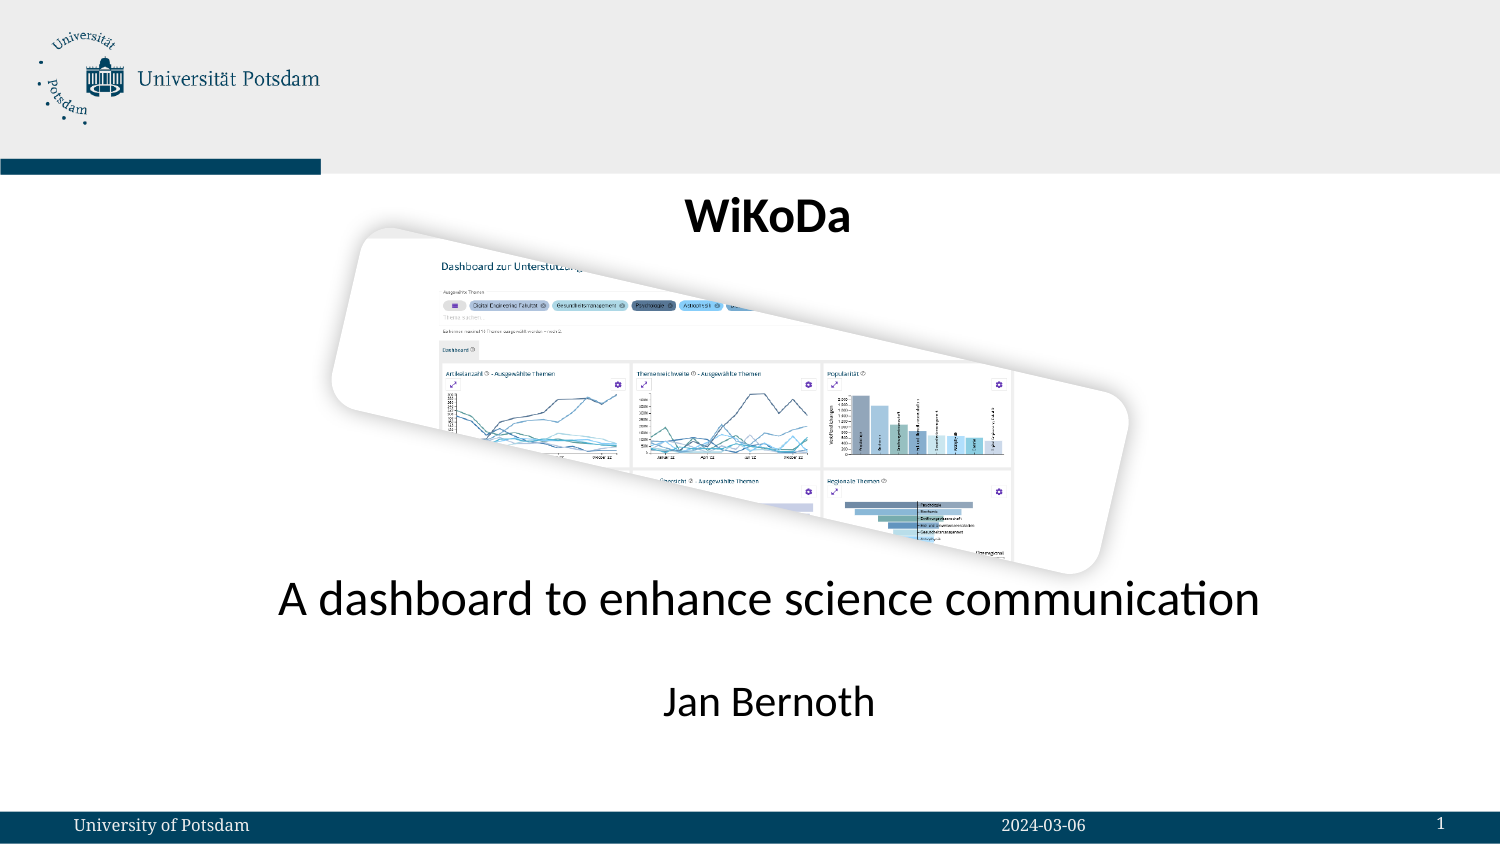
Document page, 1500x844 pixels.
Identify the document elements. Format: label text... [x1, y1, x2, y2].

title WiKoDa [76, 187, 1460, 247]
list A dashboard to enhance science communication [76, 564, 1462, 636]
slide_number 1 [1301, 801, 1461, 844]
list Jan Bernoth [76, 670, 1462, 732]
picture [0, 32, 321, 158]
footer University of Potsdam [59, 802, 945, 844]
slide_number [986, 802, 1262, 844]
picture [331, 227, 1129, 574]
